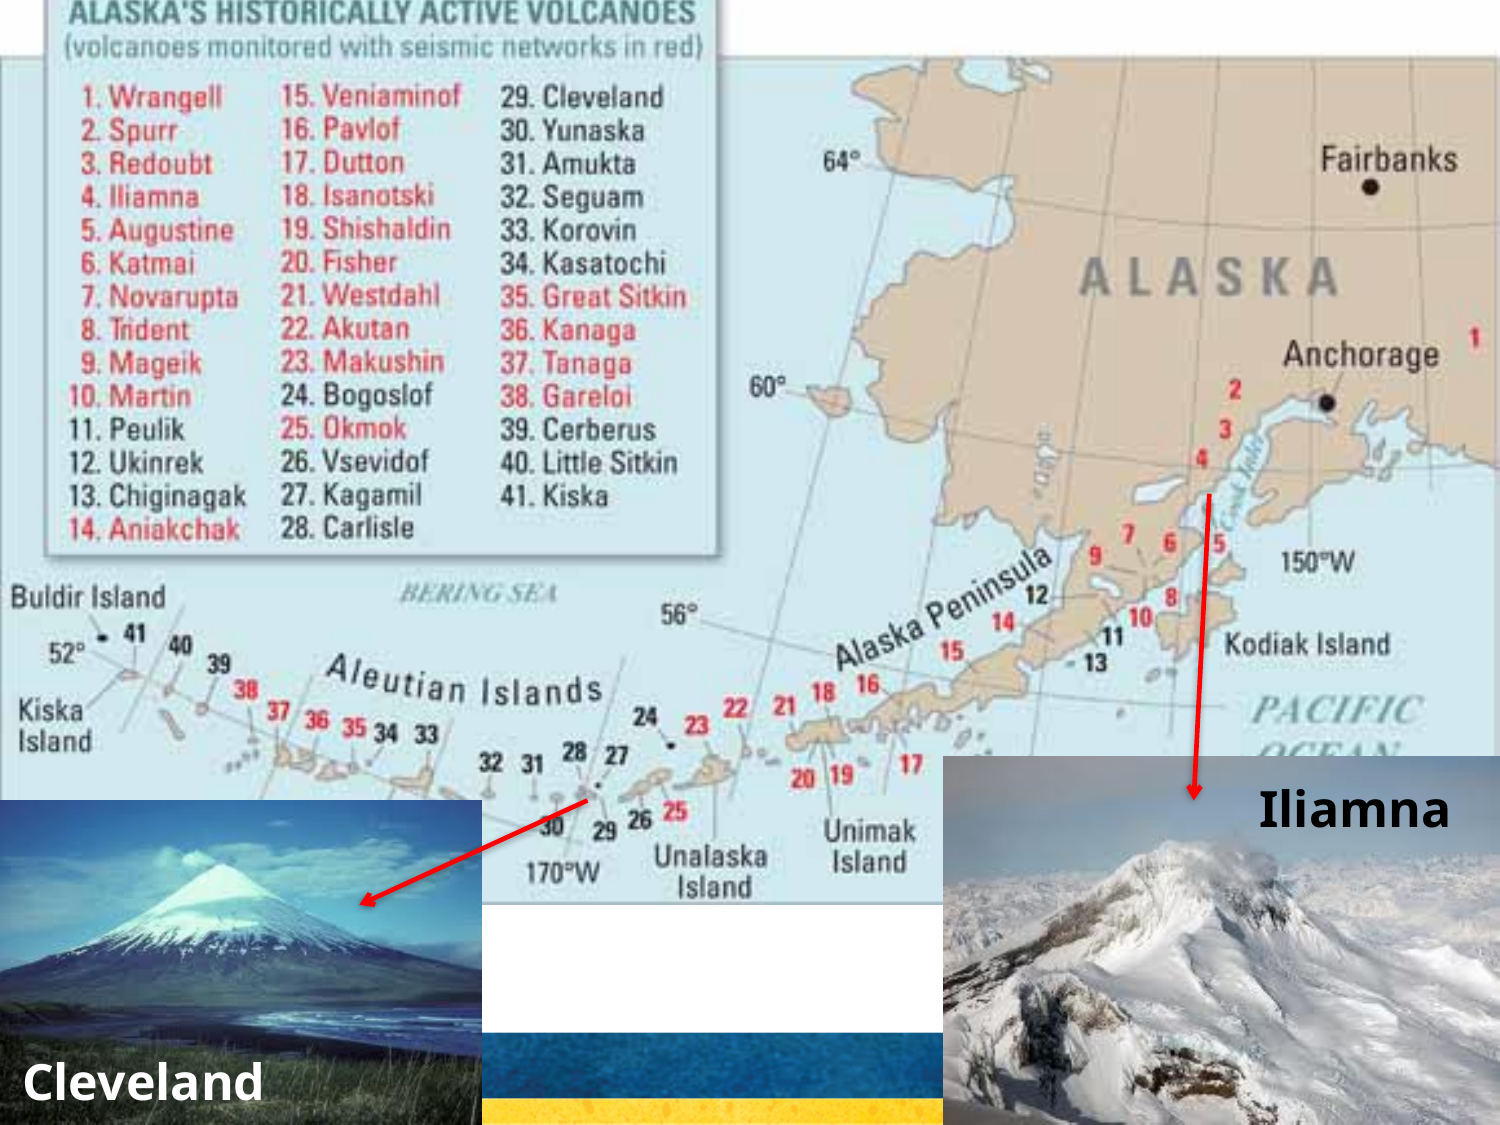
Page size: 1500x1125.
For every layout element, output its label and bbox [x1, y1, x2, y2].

text_box [1193, 493, 1210, 801]
picture [0, 0, 1500, 1125]
text_box [359, 800, 588, 906]
